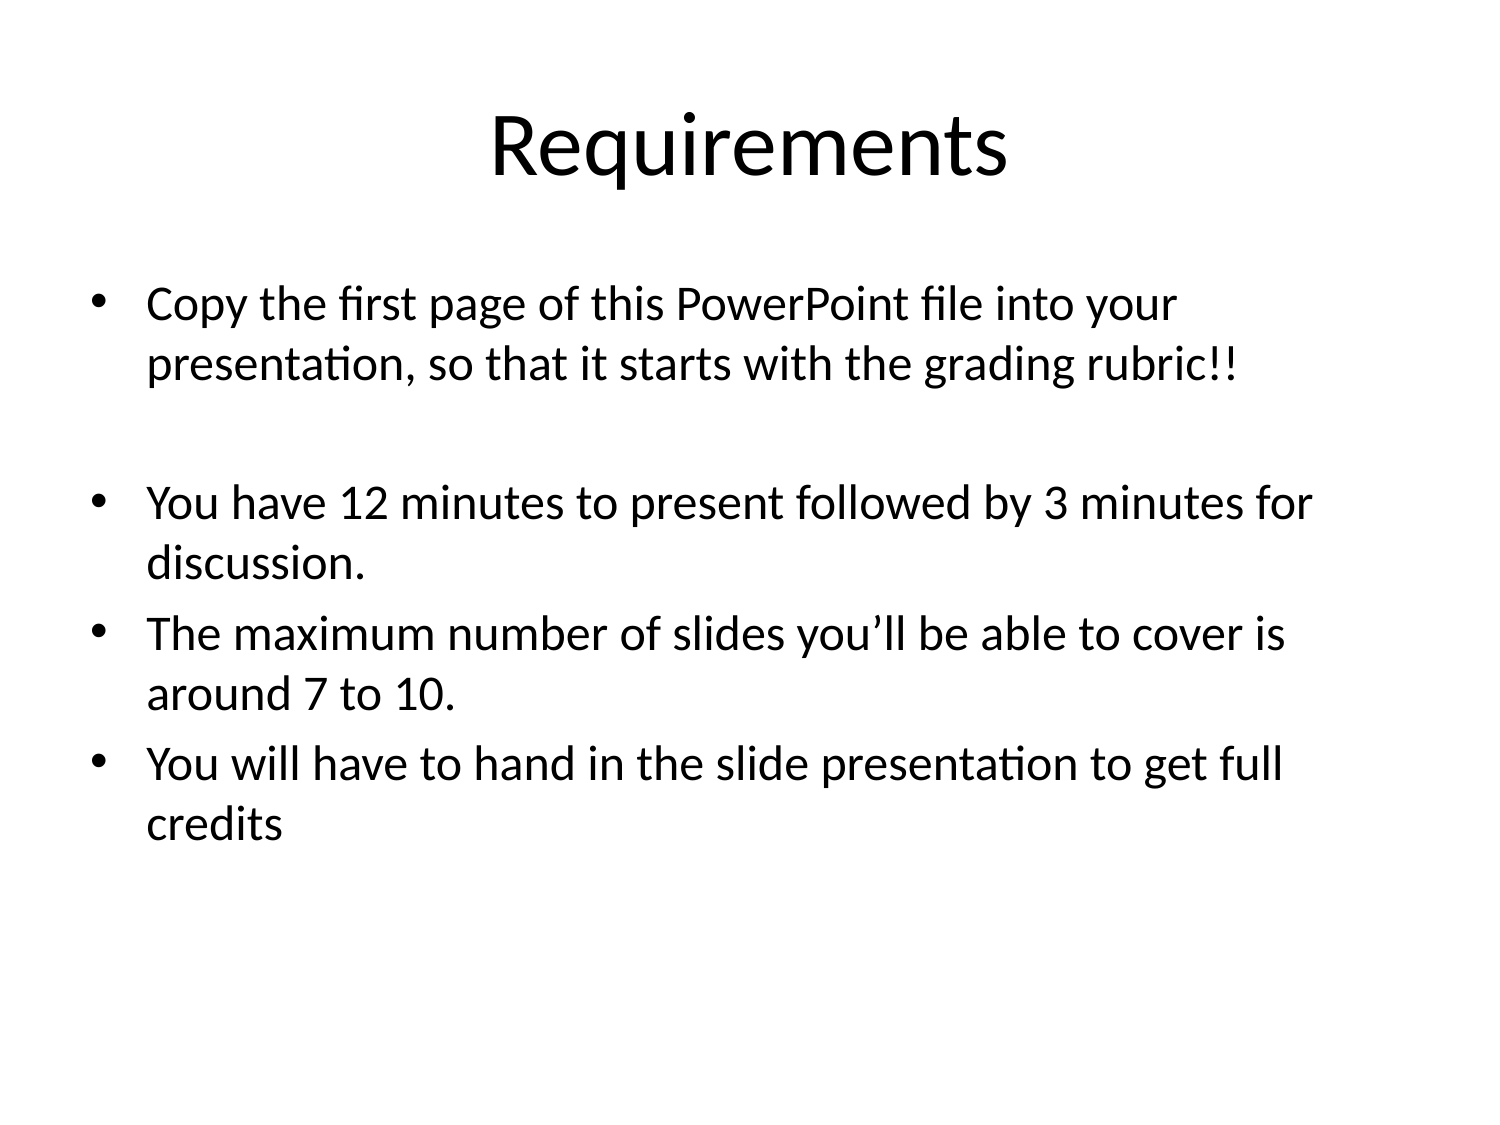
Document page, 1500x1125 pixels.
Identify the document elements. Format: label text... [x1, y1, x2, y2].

title Requirements [74, 44, 1426, 233]
list Copy the first page of this PowerPoint file into your presentation, so that it starts with the grading rubric!! You have 12 minutes to present followed by 3 minutes for discussion. The maximum number of slides you’ll be able to cover is around 7 to 10. You will have to hand in the slide presentation to get full credits [74, 262, 1426, 1006]
